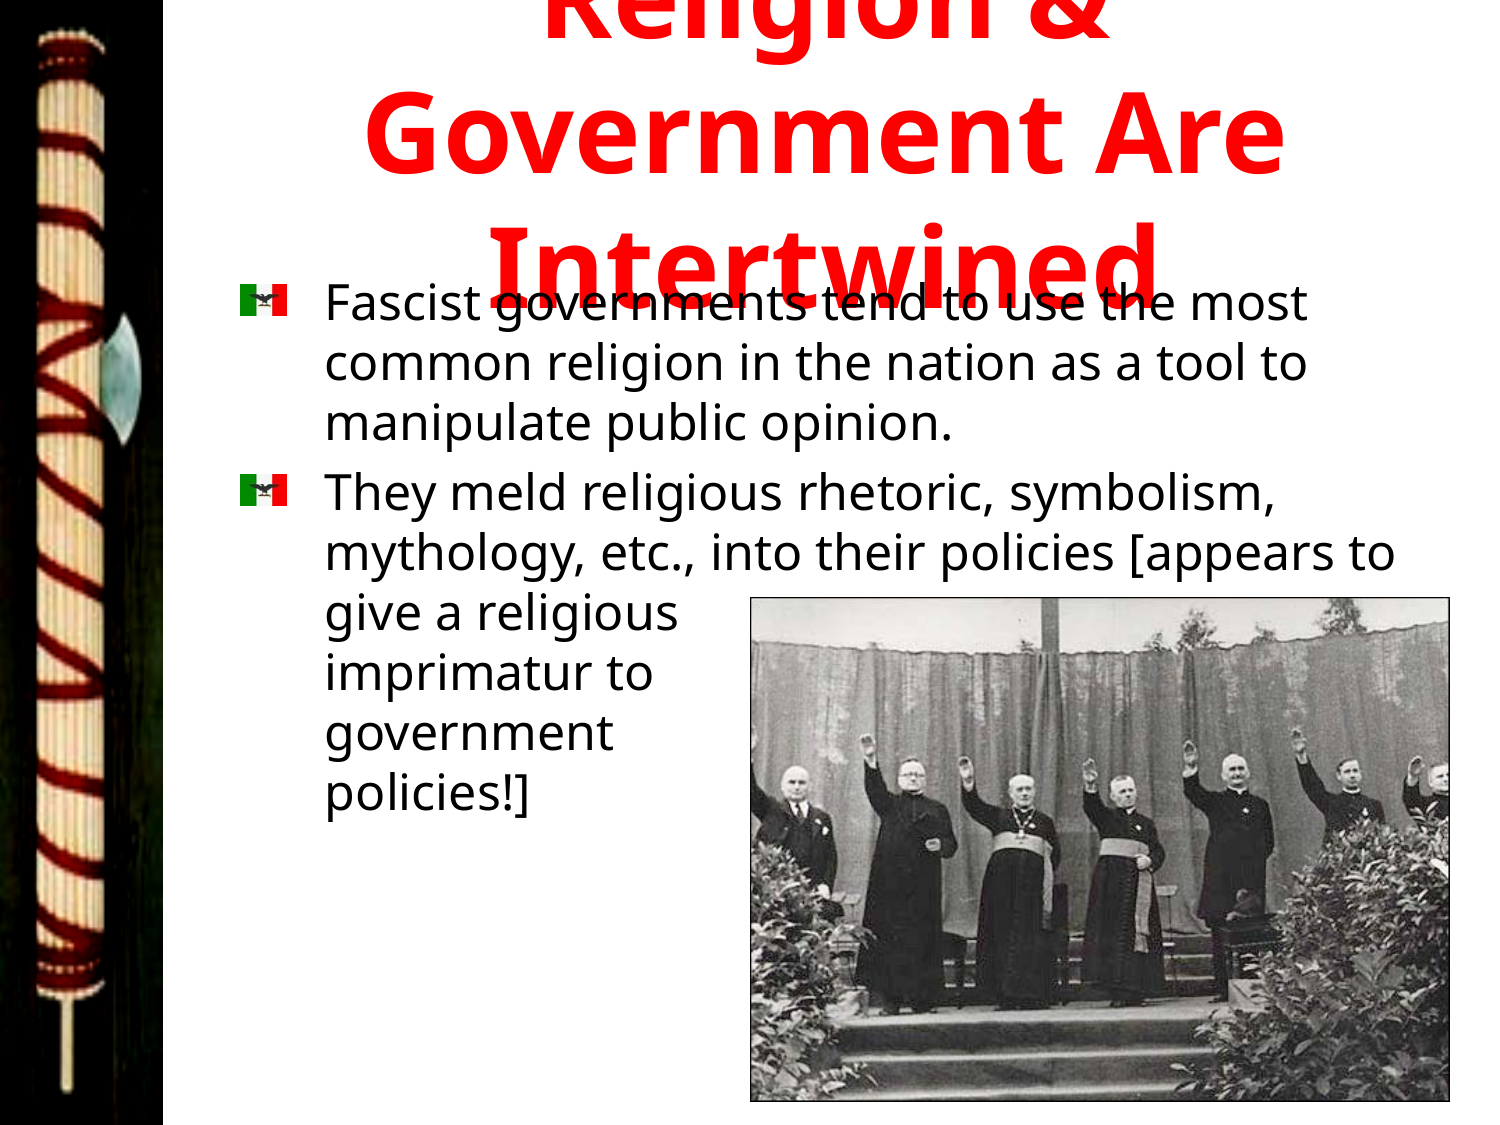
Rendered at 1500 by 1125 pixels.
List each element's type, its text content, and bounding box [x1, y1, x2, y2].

picture [240, 284, 287, 316]
title Religion & Government Are Intertwined [162, 44, 1488, 213]
picture [240, 474, 287, 506]
picture [0, 0, 163, 1125]
picture [749, 596, 1451, 1103]
list Fascist governments tend to use the most common religion in the nation as a tool to manipulate public opinion. They meld religious rhetoric, symbolism, mythology, etc., into their policies [appears to give a religious imprimatur to government policies!] [224, 262, 1463, 1051]
